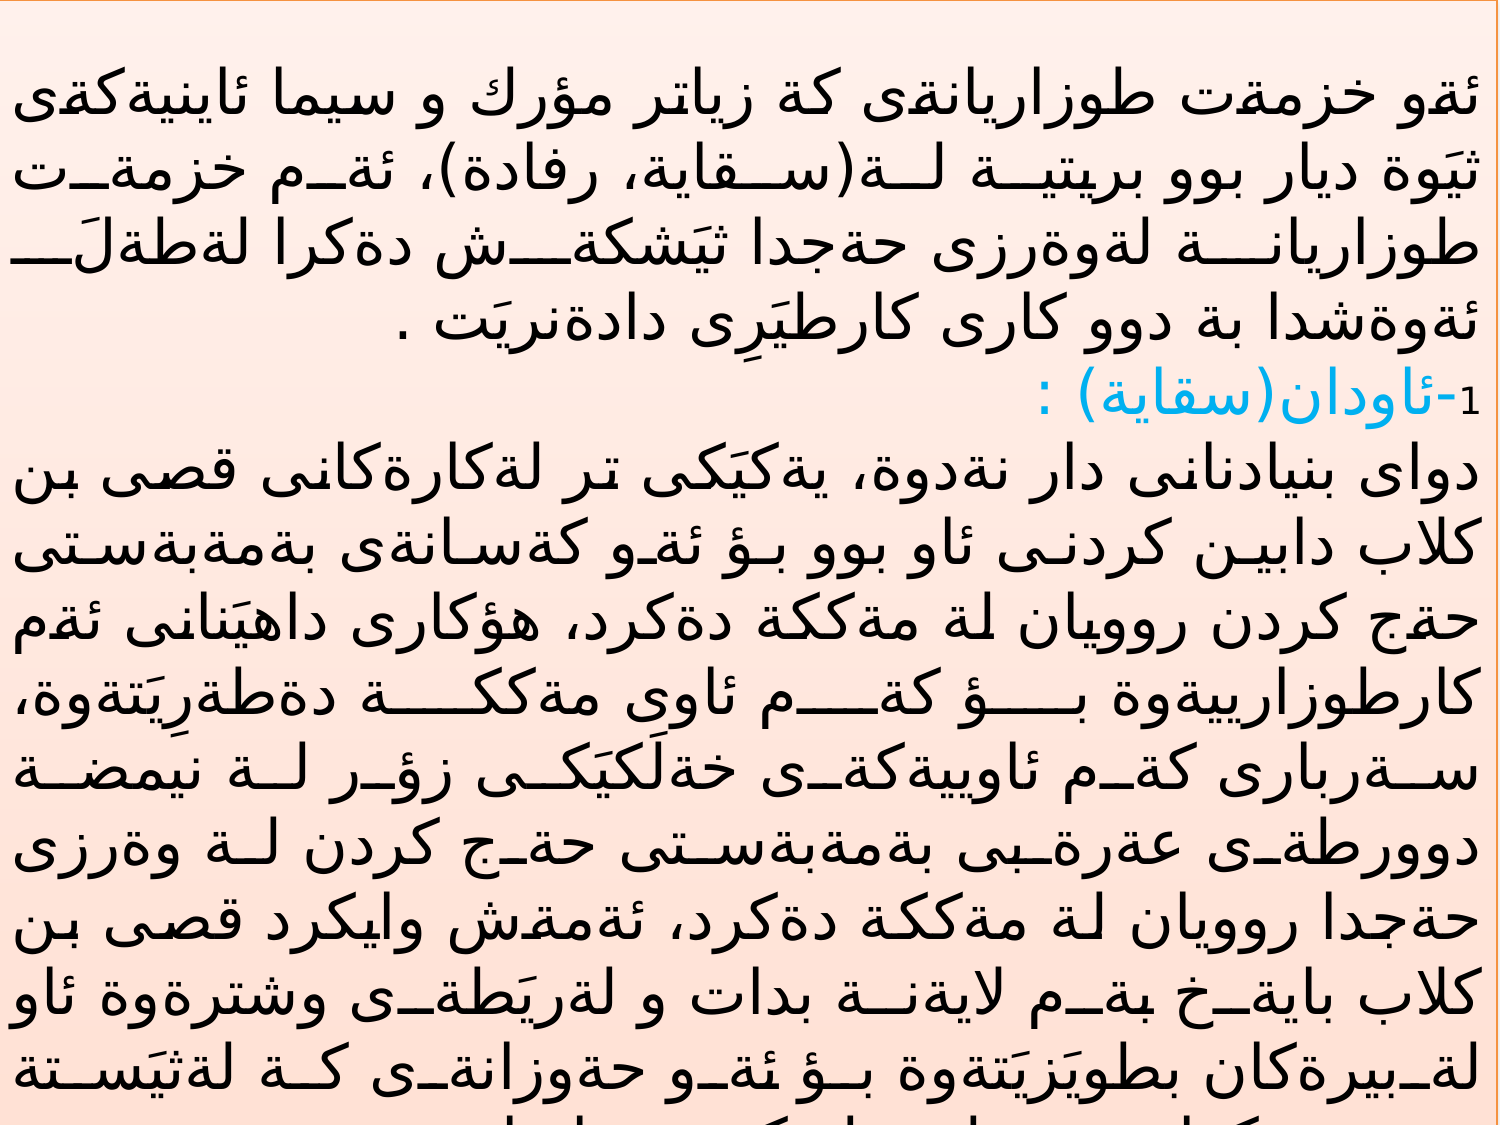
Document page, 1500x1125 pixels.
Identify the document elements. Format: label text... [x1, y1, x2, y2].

text_box ئةو خزمةت طوزاريانةى كة زياتر مؤرك و سيما ئاينيةكةى ثيَوة ديار بوو بريتية لة(سقاية، رفادة)، ئةم خزمةت طوزاريانة لةوةرزى حةجدا ثيَشكةش دةكرا لةطةلَ ئةوةشدا بة دوو كارى كارطيَرِى دادةنريَت . 1-ئاودان(سقاية) : دواى بنيادنانى دار نةدوة، يةكيَكى تر لةكارةكانى قصى بن كلاب دابين كردنى ئاو بوو بؤ ئةو كةسانةى بةمةبةستى حةج كردن روويان لة مةككة دةكرد، هؤكارى داهيَنانى ئةم كارطوزارييةوة بؤ كةم ئاوى مةككة دةطةرِيَتةوة، سةربارى كةم ئاوييةكةى خةلَكيَكى زؤر لة نيمضة دوورطةى عةرةبى بةمةبةستى حةج كردن لة وةرزى حةجدا روويان لة مةككة دةكرد، ئةمةش وايكرد قصى بن كلاب بايةخ بةم لايةنة بدات و لةريَطةى وشترةوة ئاو لةبيرةكان بطويَزيَتةوة بؤ ئةو حةوزانةى كة لةثيَستة دروست كرابوون و لةنزيك كةعبة دانرا بوون . [0, 0, 1498, 1125]
